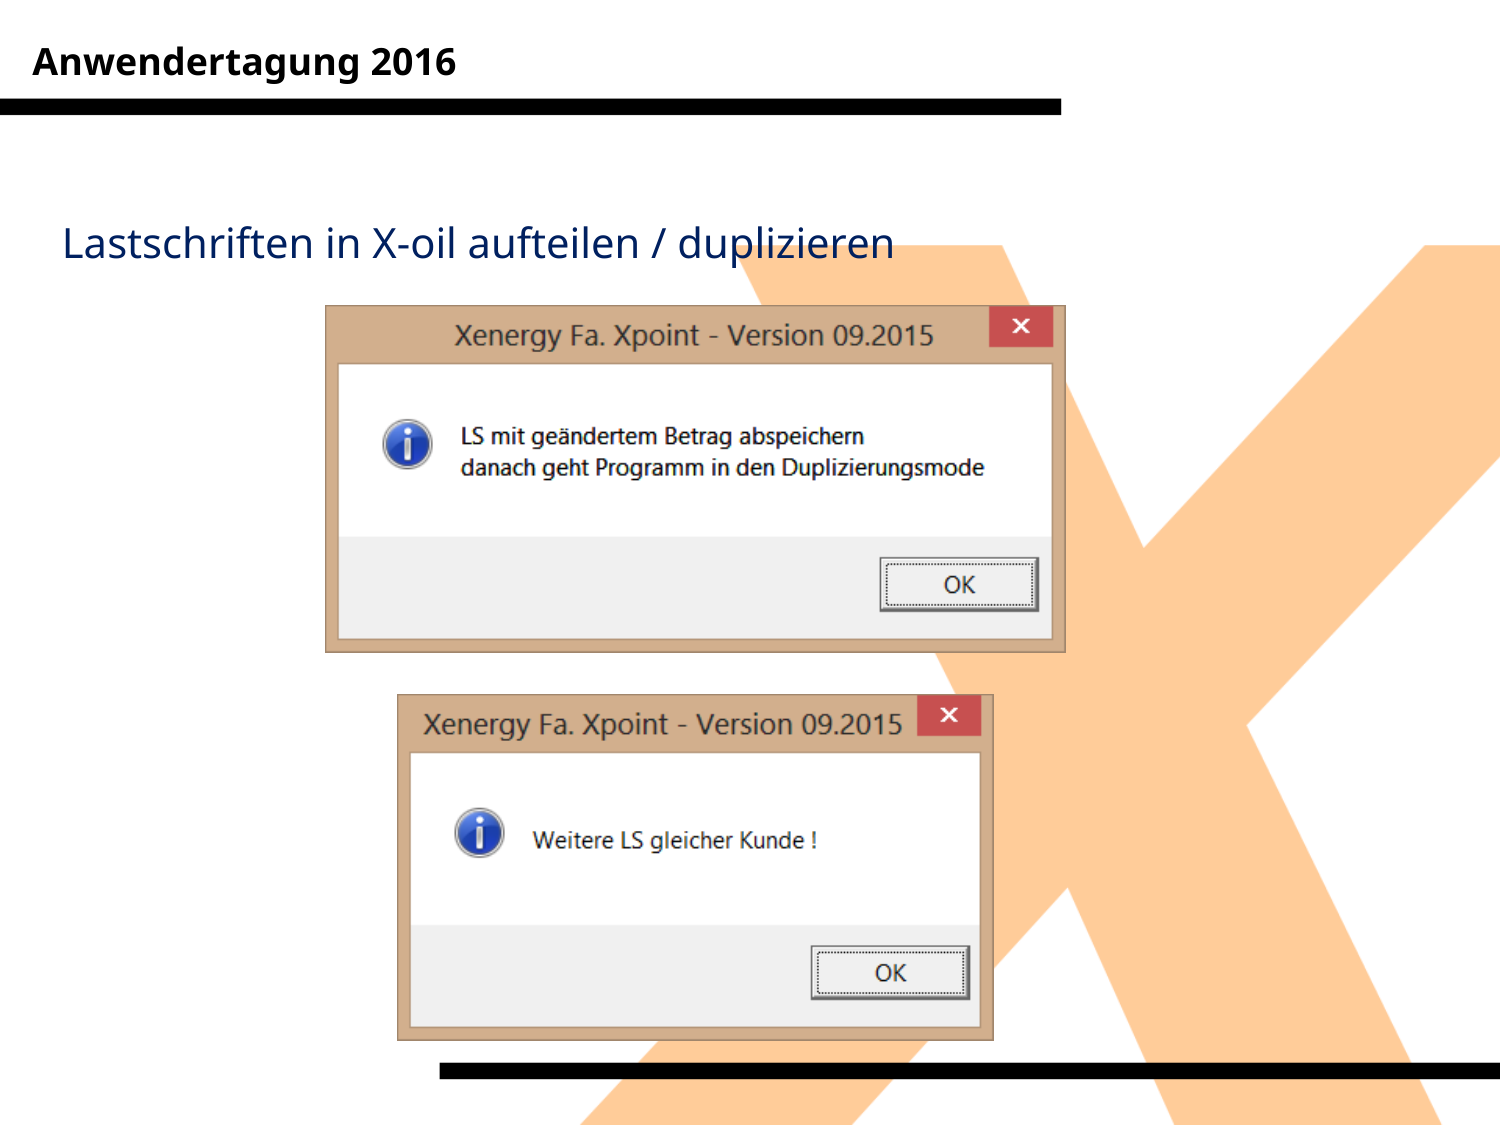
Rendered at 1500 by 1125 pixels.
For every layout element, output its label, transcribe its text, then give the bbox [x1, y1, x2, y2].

text_box Anwendertagung 2016 [17, 30, 1483, 136]
picture [0, 0, 1500, 1125]
text_box Lastschriften in X-oil aufteilen / duplizieren [47, 209, 1500, 545]
